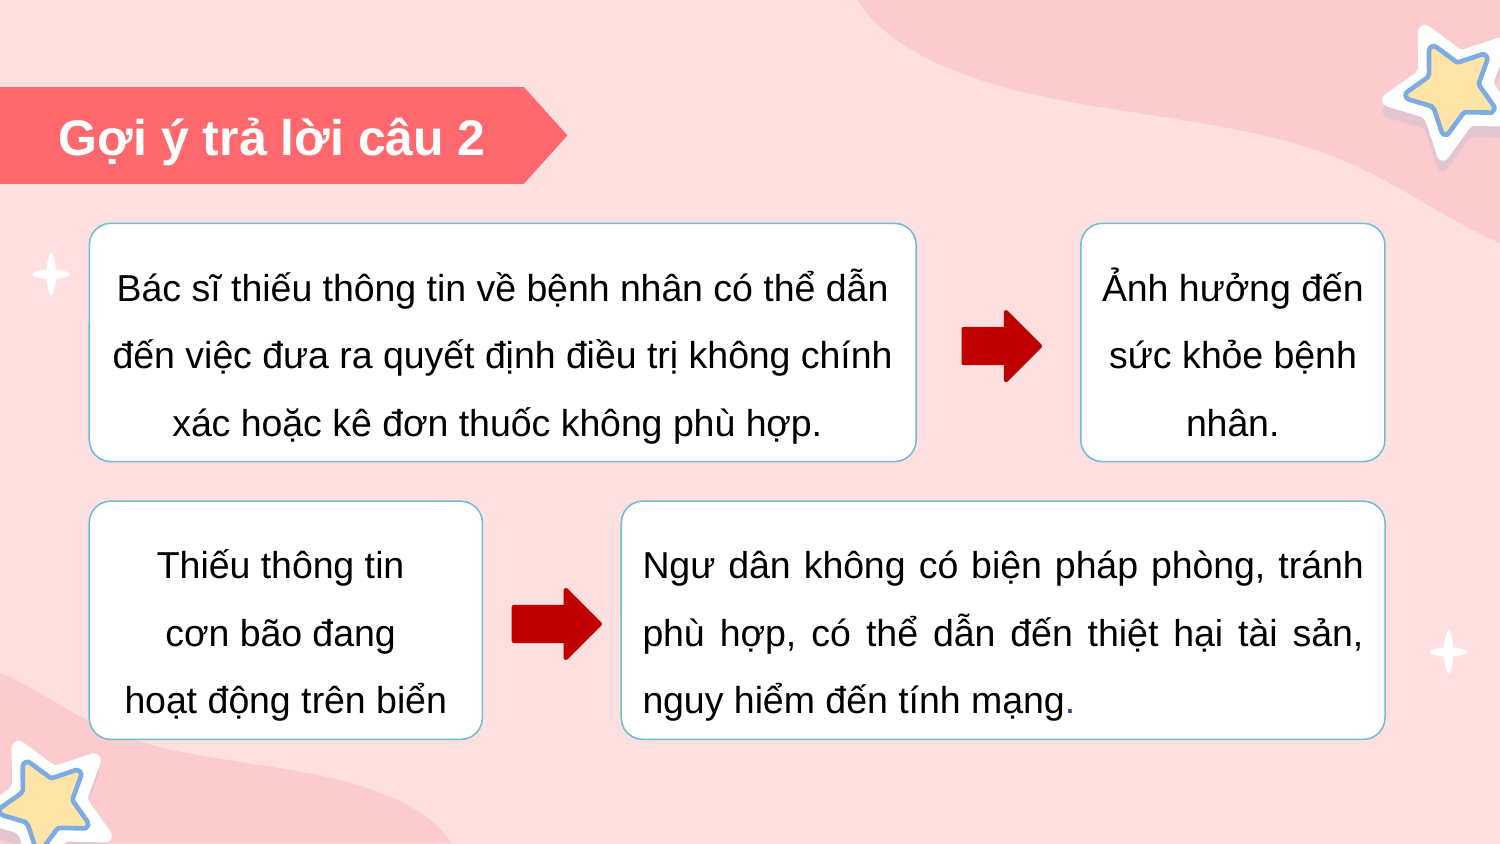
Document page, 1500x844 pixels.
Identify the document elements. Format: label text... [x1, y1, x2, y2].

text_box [88, 500, 1386, 740]
text_box Gợi ý trả lời câu 2 [0, 87, 568, 184]
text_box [88, 223, 1386, 462]
